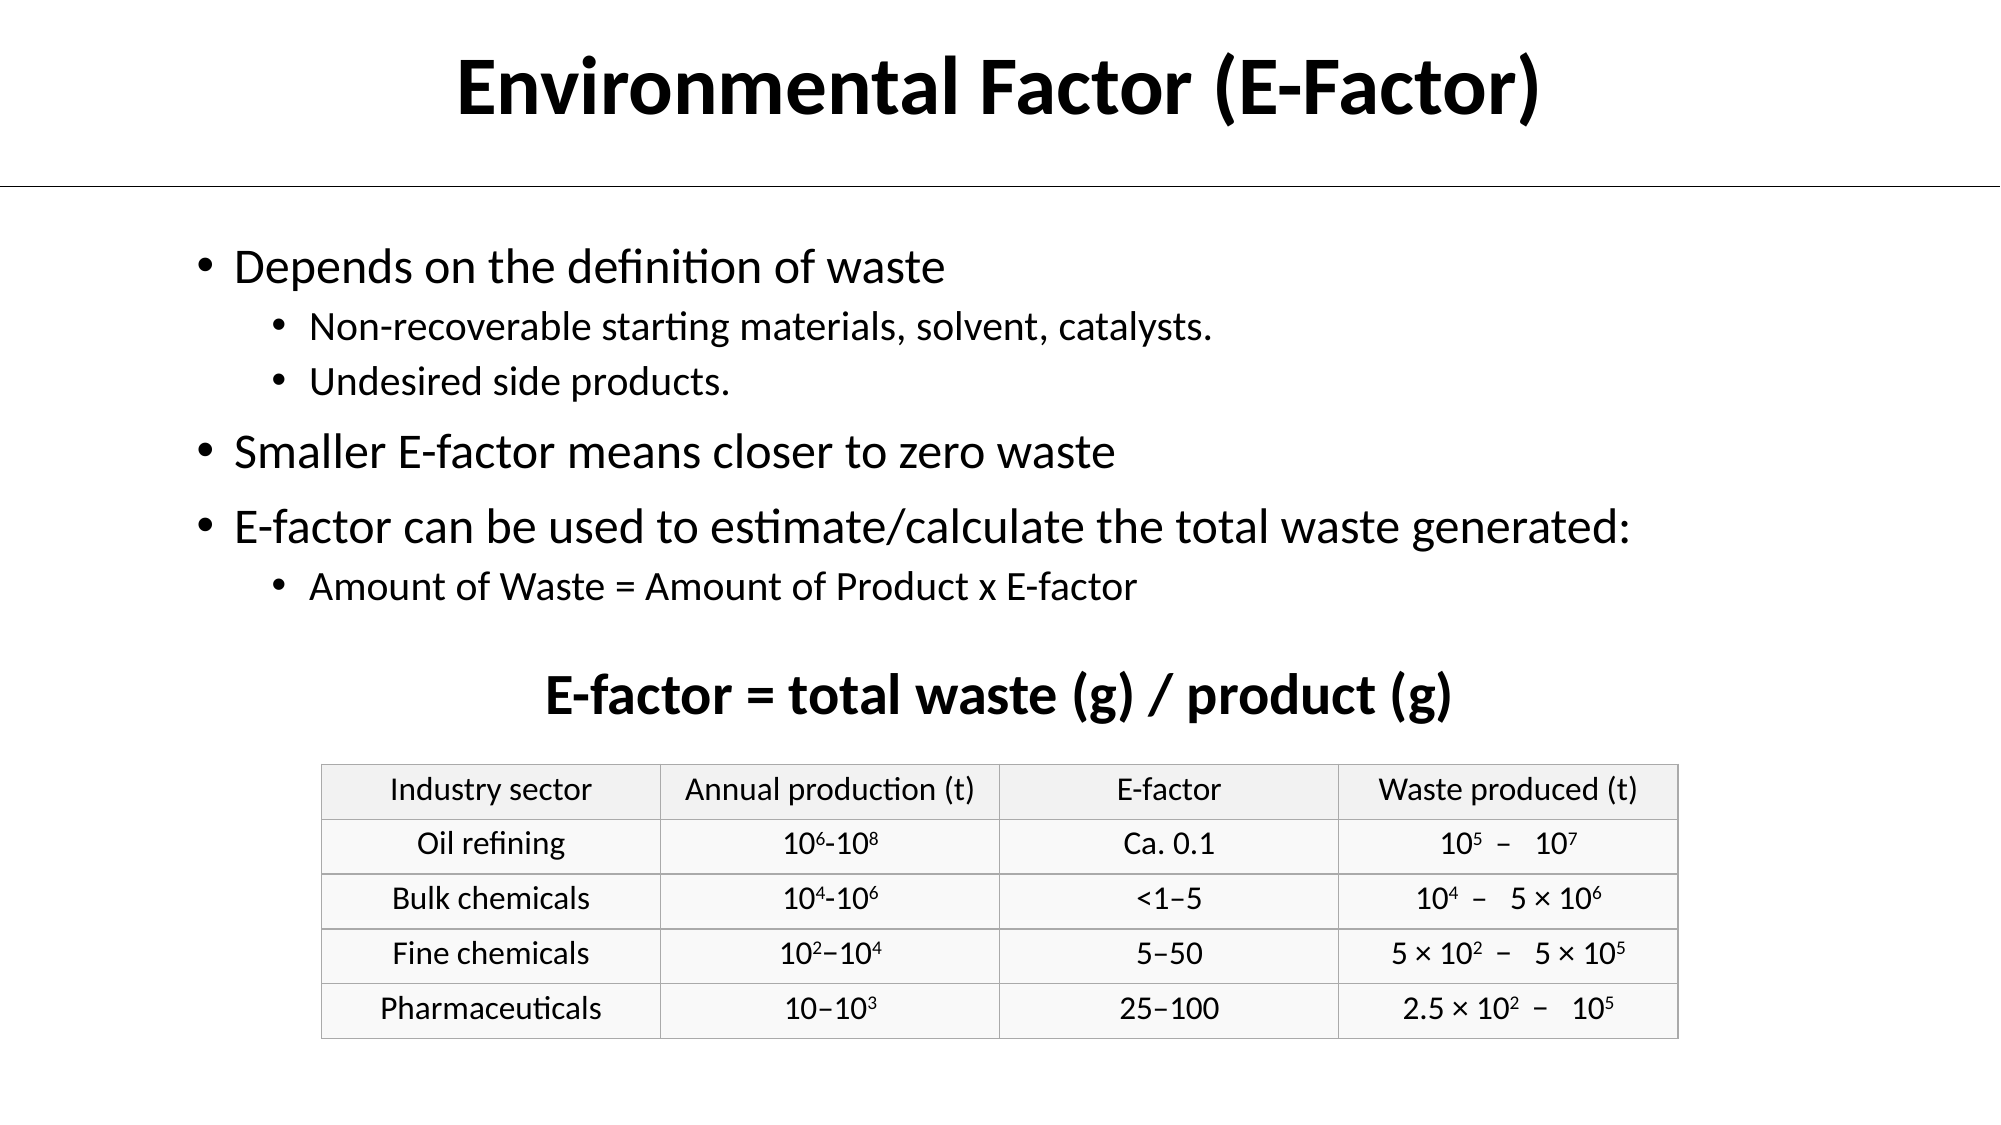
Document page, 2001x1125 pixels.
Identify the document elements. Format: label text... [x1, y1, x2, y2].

table_cell 2.5 × 102 − 105 [1339, 984, 1677, 1038]
table_cell 5–50 [1000, 930, 1338, 983]
table_cell Fine chemicals [322, 930, 660, 983]
table_cell <1–5 [1000, 875, 1338, 928]
table_cell 106-108 [661, 820, 999, 873]
table_cell Bulk chemicals [322, 875, 660, 928]
table_cell 105 – 107 [1339, 820, 1677, 873]
table_cell 102−104 [661, 930, 999, 983]
table_header E-factor [1000, 765, 1338, 819]
table_header Industry sector [322, 765, 660, 819]
table_cell Oil refining [322, 820, 660, 873]
table_cell 10–103 [661, 984, 999, 1038]
table_header Annual production (t) [661, 765, 999, 819]
text_box E-factor = total waste (g) / product (g) [500, 649, 1500, 734]
table_cell Ca. 0.1 [1000, 820, 1338, 873]
title Environmental Factor (E-Factor) [137, 0, 1863, 186]
table_cell 104-106 [661, 875, 999, 928]
table_cell 104 – 5 × 106 [1339, 875, 1677, 928]
table_cell Pharmaceuticals [322, 984, 660, 1038]
table_cell 25–100 [1000, 984, 1338, 1038]
list Depends on the definition of waste Non-recoverable starting materials, solvent, catalysts. Undesired side products. Smaller E-factor means closer to zero waste E-factor can be used to estimate/calculate the total waste generated: Amount of Waste = Amount of Product x E-factor [181, 232, 1650, 886]
table_cell 5 × 102 − 5 × 105 [1339, 930, 1677, 983]
table_header Waste produced (t) [1339, 765, 1677, 819]
